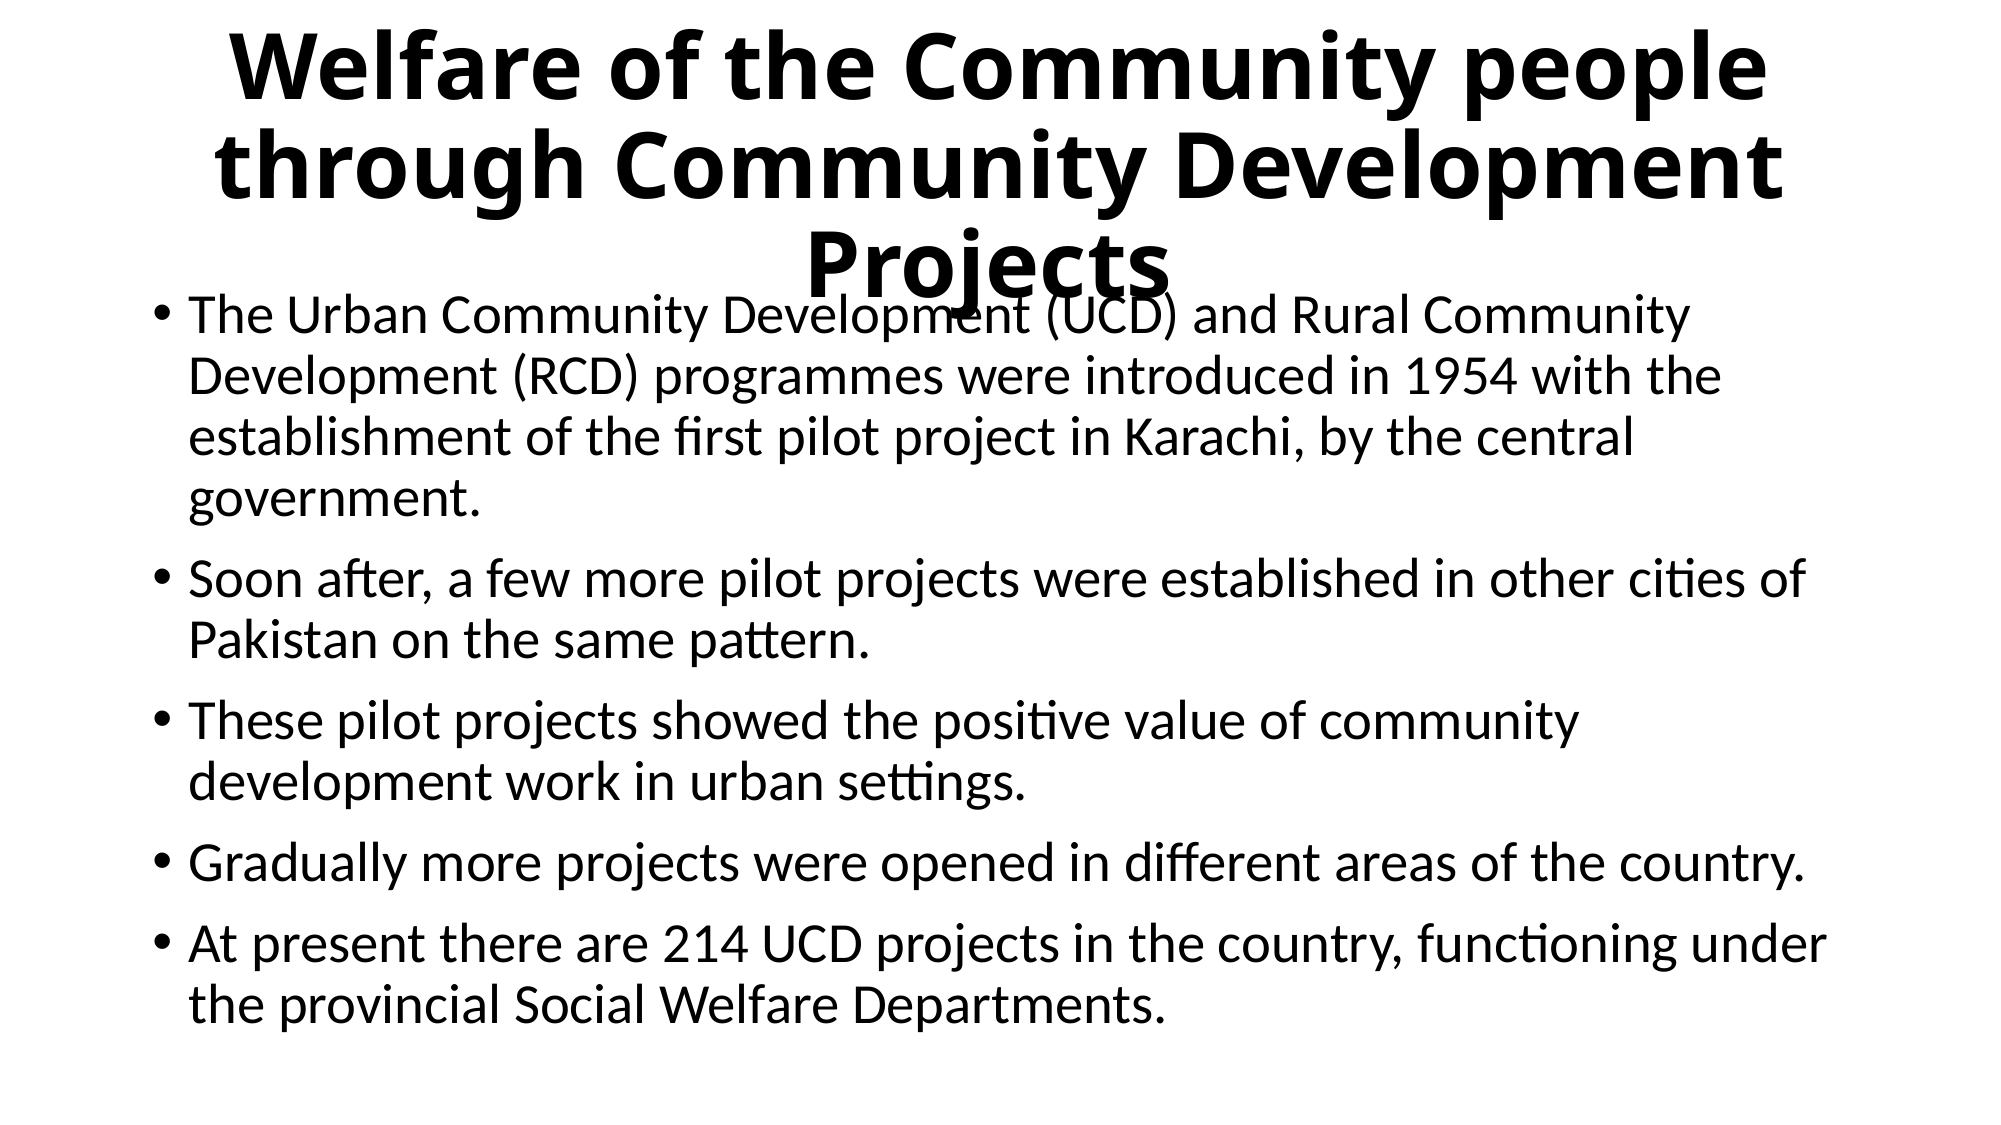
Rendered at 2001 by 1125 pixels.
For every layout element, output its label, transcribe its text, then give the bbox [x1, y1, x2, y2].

title Welfare of the Community people through Community Development Projects [137, 59, 1863, 277]
list The Urban Community Development (UCD) and Rural Community Development (RCD) programmes were introduced in 1954 with the establishment of the first pilot project in Karachi, by the central government. Soon after, a few more pilot projects were established in other cities of Pakistan on the same pattern. These pilot projects showed the positive value of community development work in urban settings. Gradually more projects were opened in different areas of the country. At present there are 214 UCD projects in the country, functioning under the provincial Social Welfare Departments. [137, 277, 1863, 1056]
